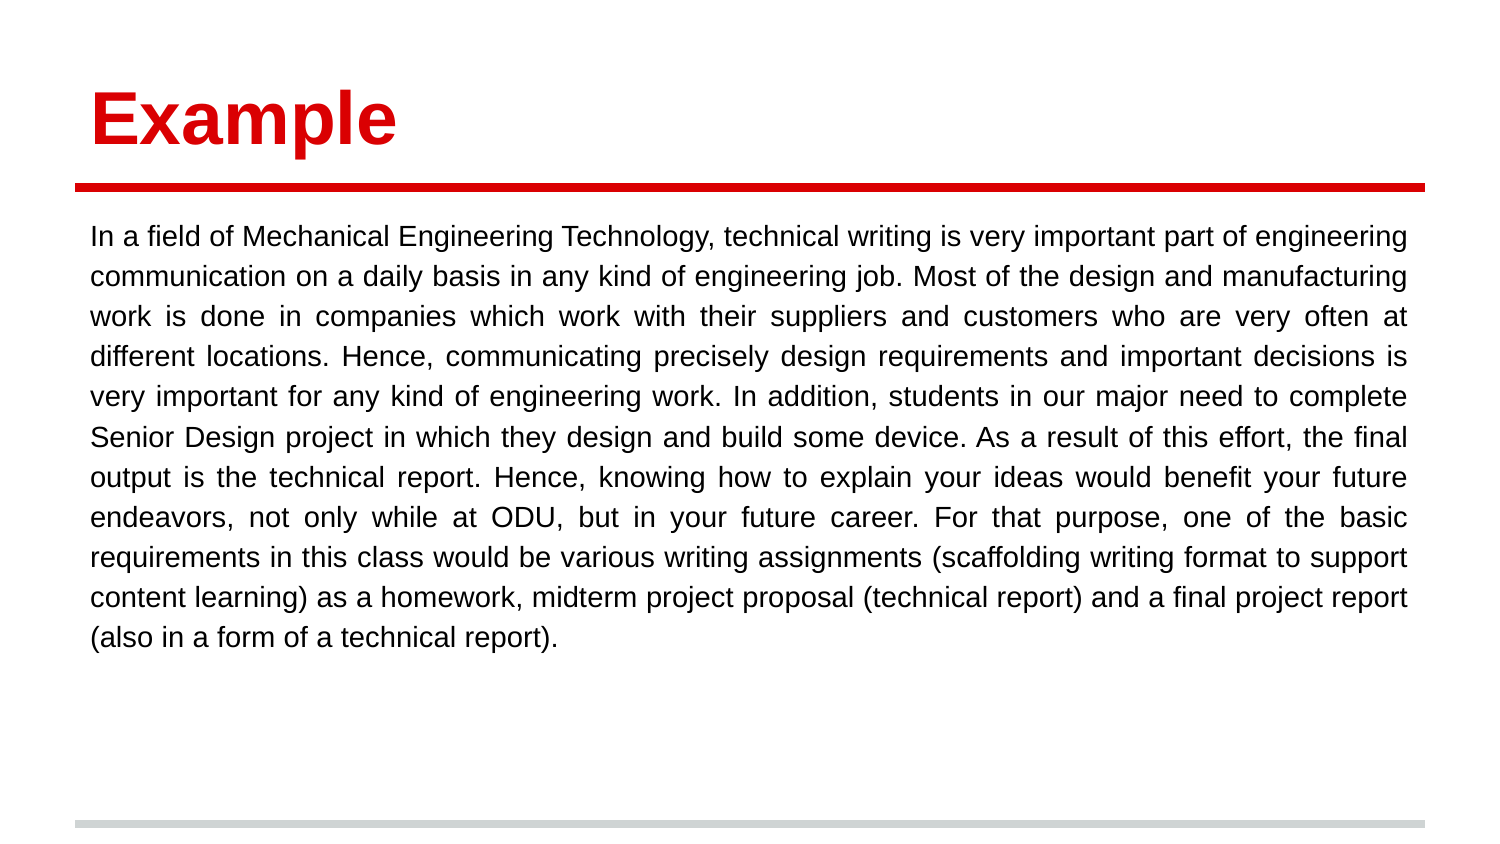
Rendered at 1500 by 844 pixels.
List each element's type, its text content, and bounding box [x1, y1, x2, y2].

title Example [75, 33, 1425, 175]
list In a field of Mechanical Engineering Technology, technical writing is very important part of engineering communication on a daily basis in any kind of engineering job. Most of the design and manufacturing work is done in companies which work with their suppliers and customers who are very often at different locations. Hence, communicating precisely design requirements and important decisions is very important for any kind of engineering work. In addition, students in our major need to complete Senior Design project in which they design and build some device. As a result of this effort, the final output is the technical report. Hence, knowing how to explain your ideas would benefit your future endeavors, not only while at ODU, but in your future career. For that purpose, one of the basic requirements in this class would be various writing assignments (scaffolding writing format to support content learning) as a homework, midterm project proposal (technical report) and a final project report (also in a form of a technical report). [75, 196, 1425, 808]
